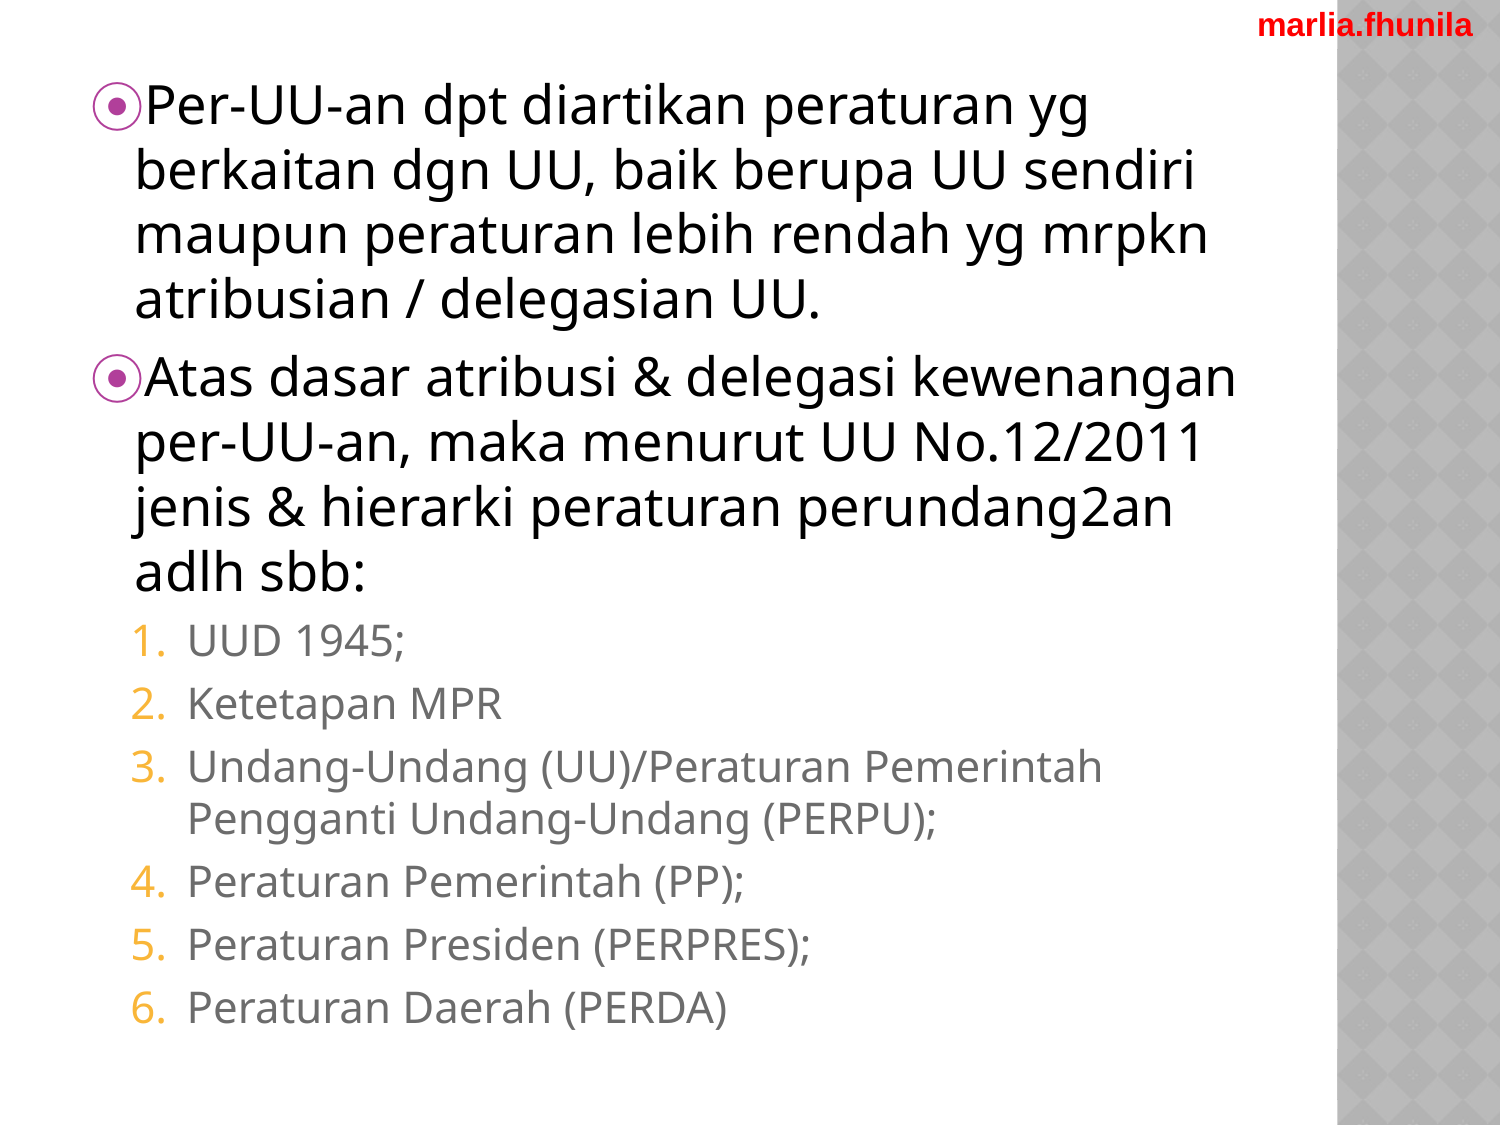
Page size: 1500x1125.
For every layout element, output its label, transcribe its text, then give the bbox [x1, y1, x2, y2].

text_box marlia.fhunila [1230, 0, 1500, 47]
list Per-UU-an dpt diartikan peraturan yg berkaitan dgn UU, baik berupa UU sendiri maupun peraturan lebih rendah yg mrpkn atribusian / delegasian UU. Atas dasar atribusi & delegasi kewenangan per-UU-an, maka menurut UU No.12/2011 jenis & hierarki peraturan perundang2an adlh sbb: UUD 1945; Ketetapan MPR Undang-Undang (UU)/Peraturan Pemerintah Pengganti Undang-Undang (PERPU); Peraturan Pemerintah (PP); Peraturan Presiden (PERPRES); Peraturan Daerah (PERDA) [75, 62, 1263, 1060]
